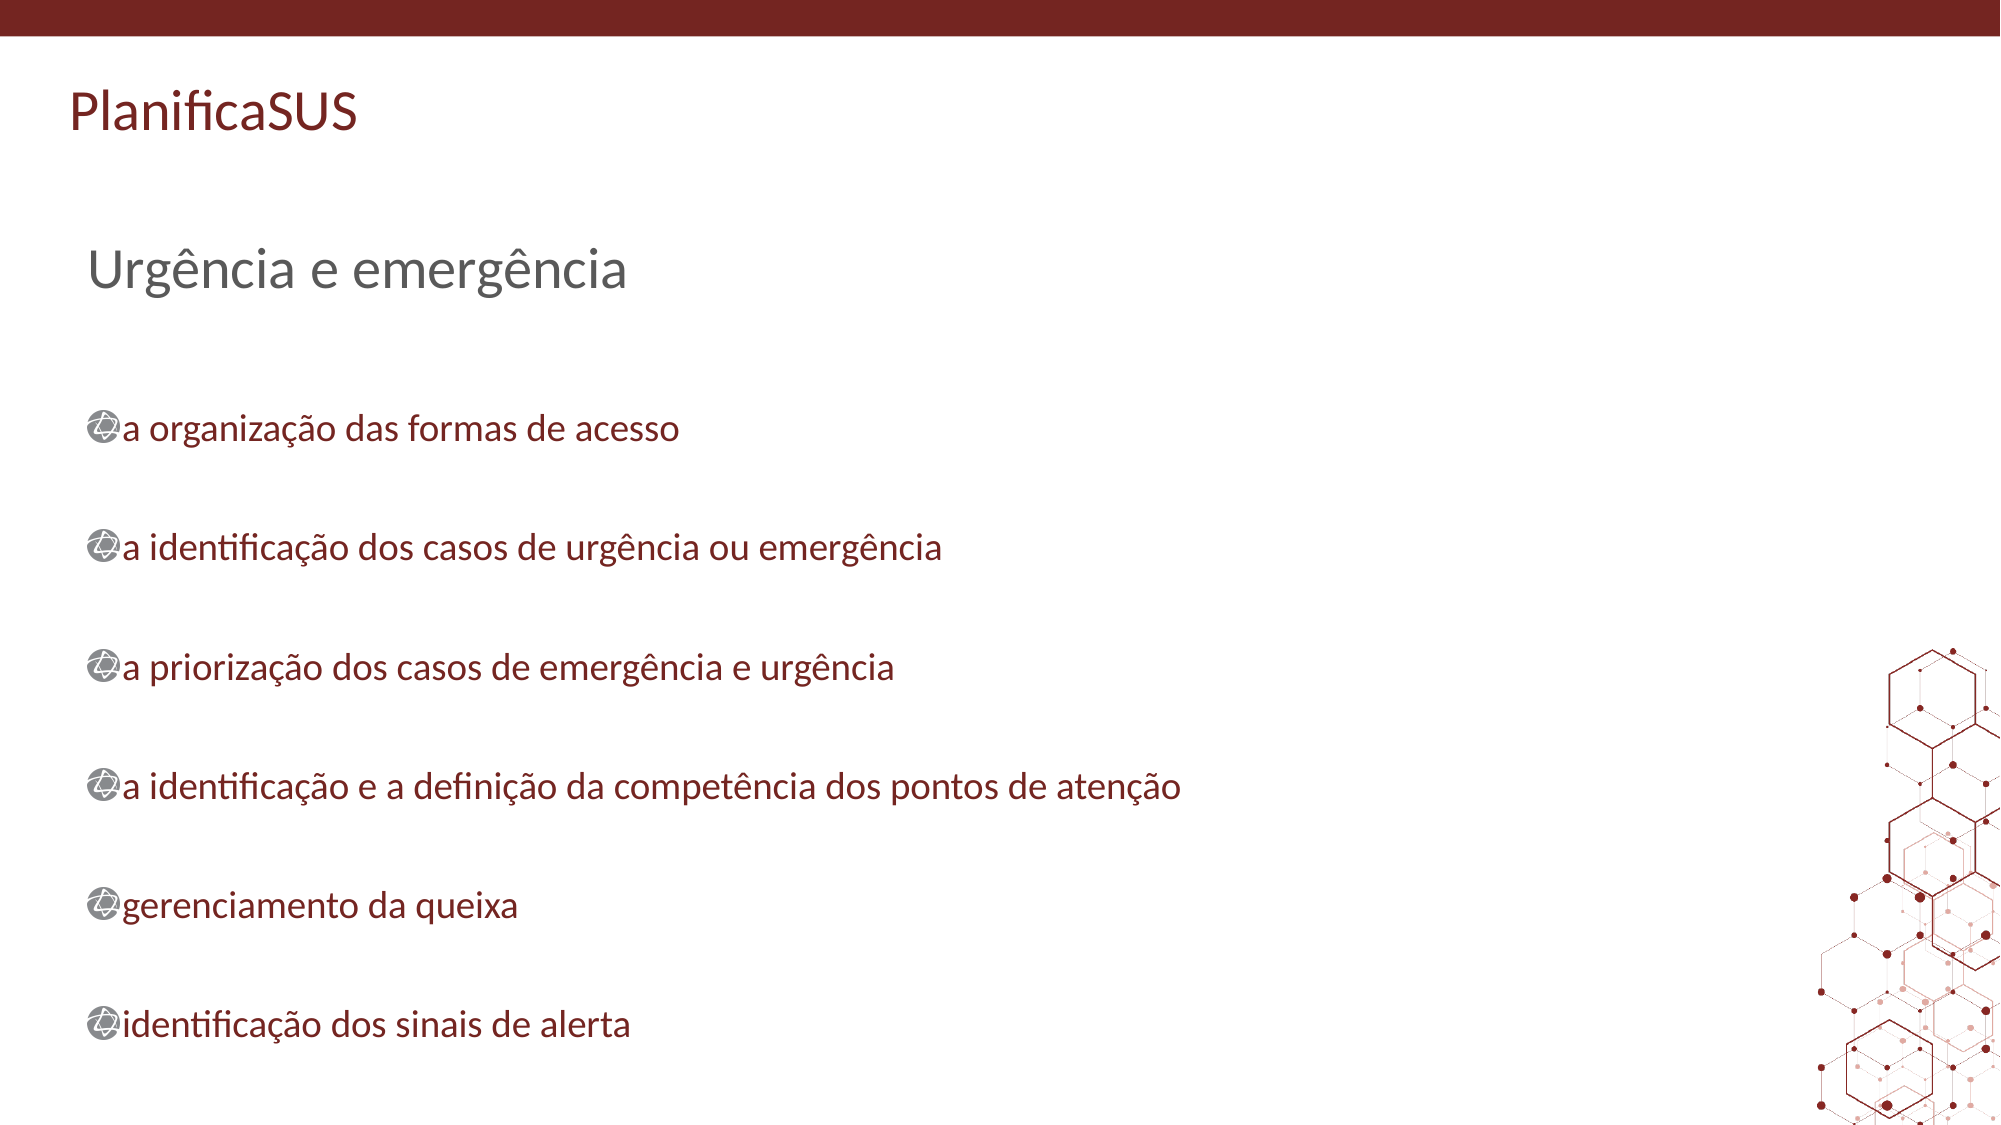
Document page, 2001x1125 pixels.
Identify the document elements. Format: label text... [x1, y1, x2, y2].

picture [87, 887, 120, 920]
title Urgência e emergência [72, 160, 1722, 379]
picture [87, 768, 120, 801]
picture [87, 410, 120, 443]
list a organização das formas de acesso a identificação dos casos de urgência ou emergência a priorização dos casos de emergência e urgência a identificação e a definição da competência dos pontos de atenção gerenciamento da queixa identificação dos sinais de alerta [72, 400, 1722, 1056]
picture [87, 1006, 120, 1040]
picture [87, 529, 120, 562]
picture [87, 649, 120, 682]
picture [1794, 648, 2000, 1125]
